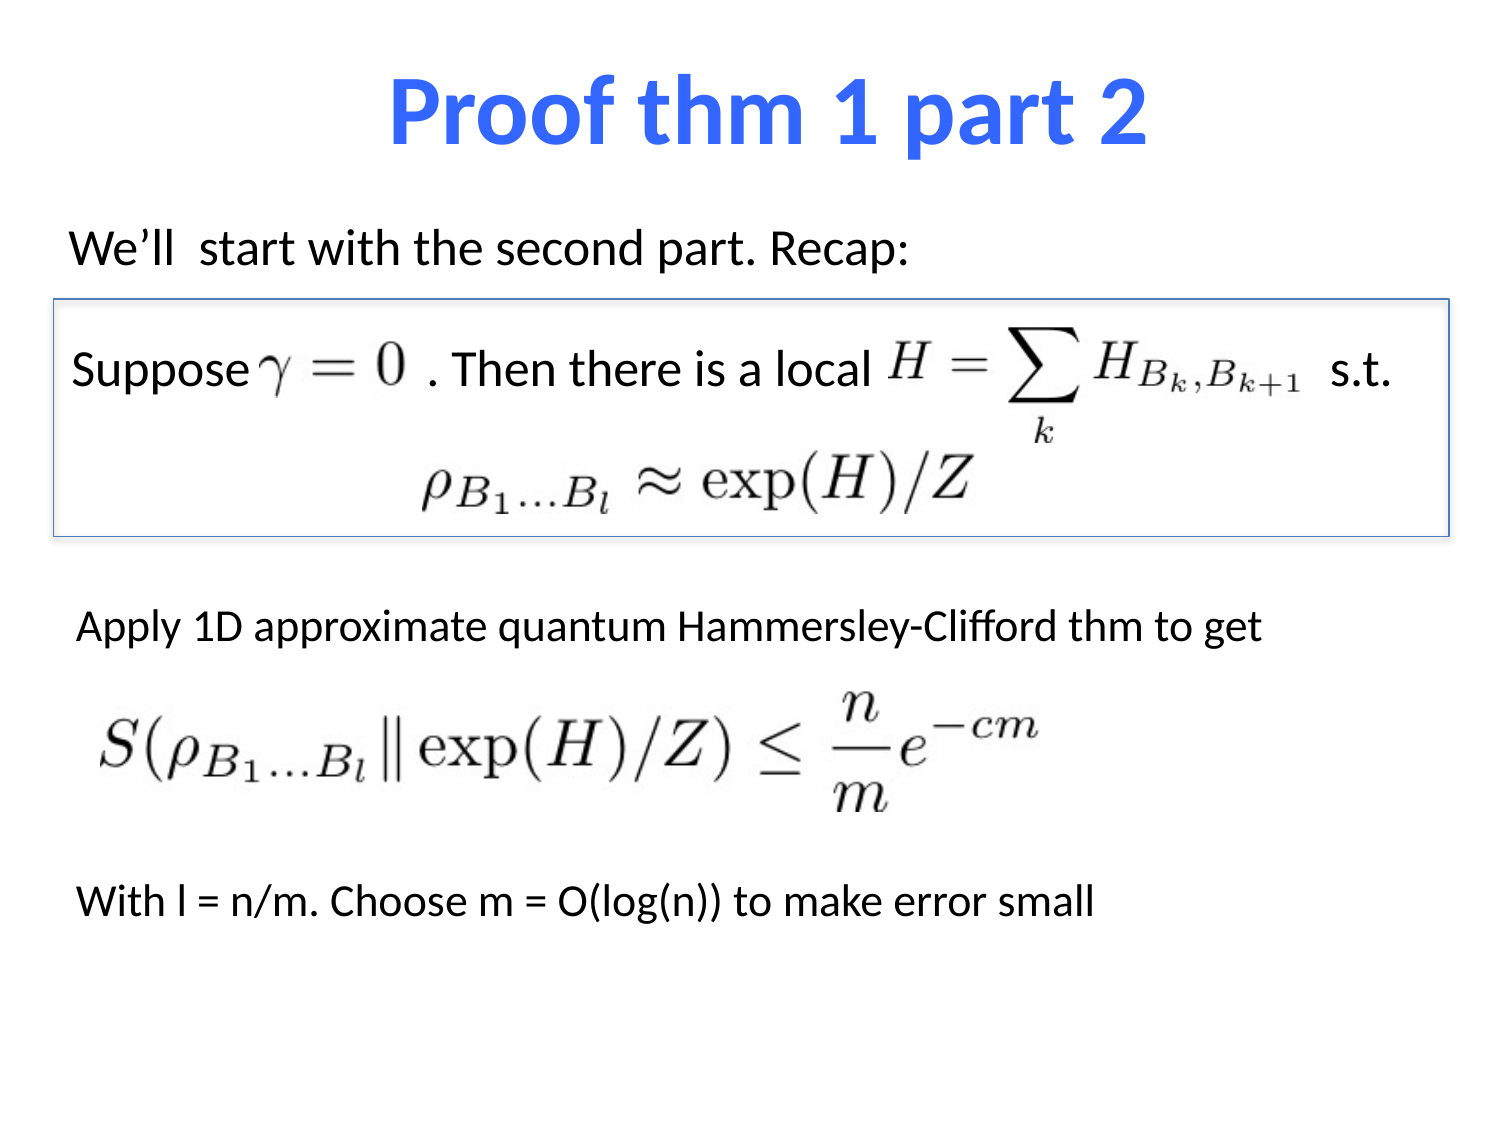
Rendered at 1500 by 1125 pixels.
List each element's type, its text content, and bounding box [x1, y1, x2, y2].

text_box Apply 1D approximate quantum Hammersley-Clifford thm to get With l = n/m. Choose m = O(log(n)) to make error small [61, 588, 1288, 988]
picture [259, 339, 408, 398]
picture [888, 326, 1300, 443]
text_box [53, 298, 1450, 537]
picture [422, 449, 976, 514]
picture [99, 690, 1041, 812]
text_box We’ll start with the second part. Recap: [53, 206, 1339, 284]
text_box Proof thm 1 part 2 [26, 0, 1500, 248]
